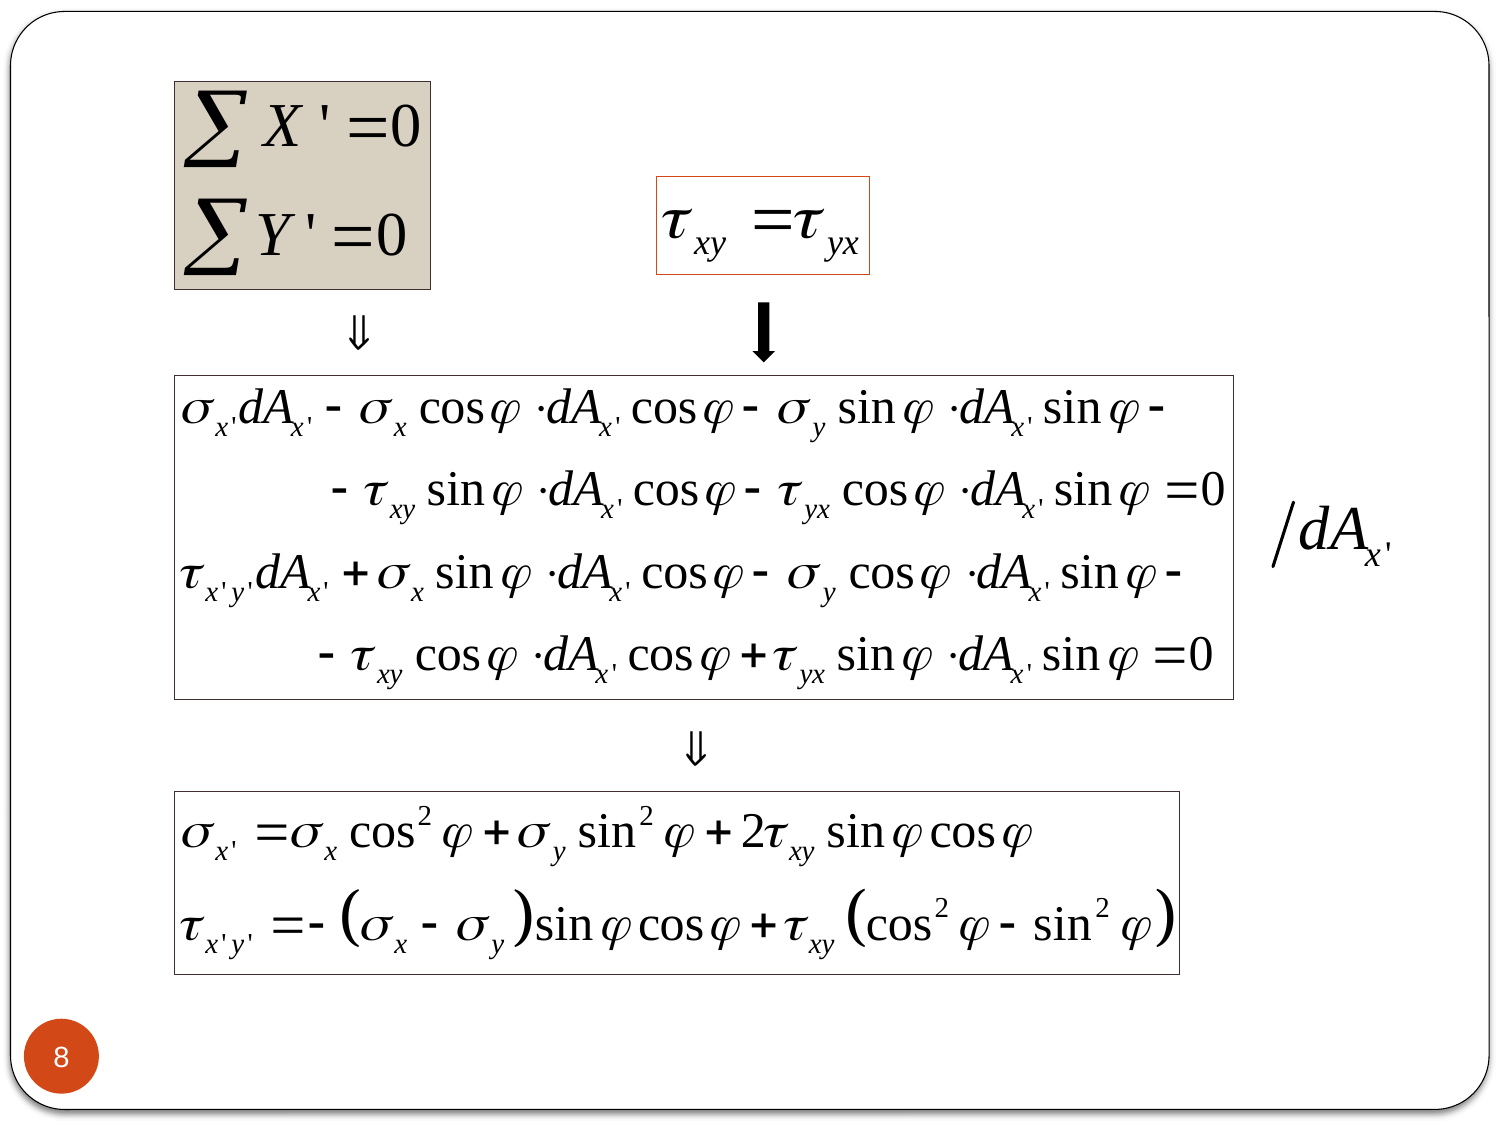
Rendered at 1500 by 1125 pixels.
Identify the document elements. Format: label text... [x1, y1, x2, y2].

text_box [174, 374, 1234, 701]
slide_number 8 [23, 1018, 99, 1094]
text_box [174, 791, 1180, 976]
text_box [655, 175, 870, 276]
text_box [174, 80, 431, 290]
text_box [1237, 487, 1410, 582]
text_box [751, 301, 776, 364]
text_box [337, 299, 384, 363]
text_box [674, 712, 721, 780]
